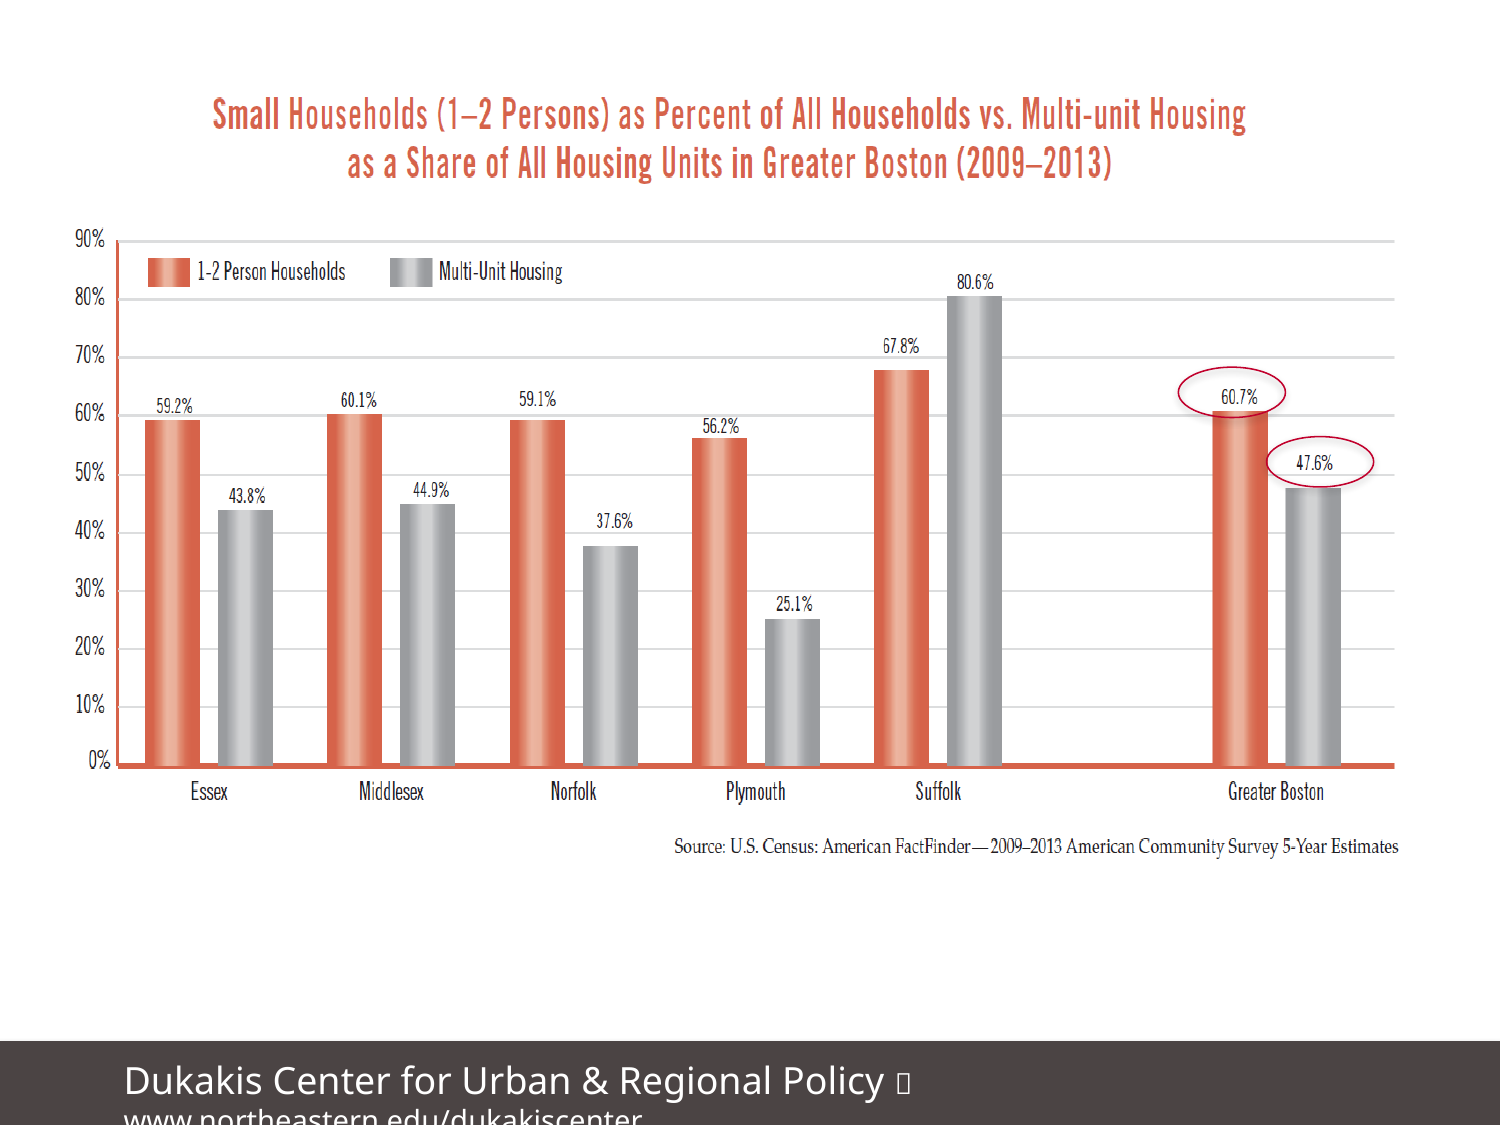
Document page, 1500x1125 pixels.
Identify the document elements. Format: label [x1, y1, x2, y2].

picture [31, 77, 1475, 885]
